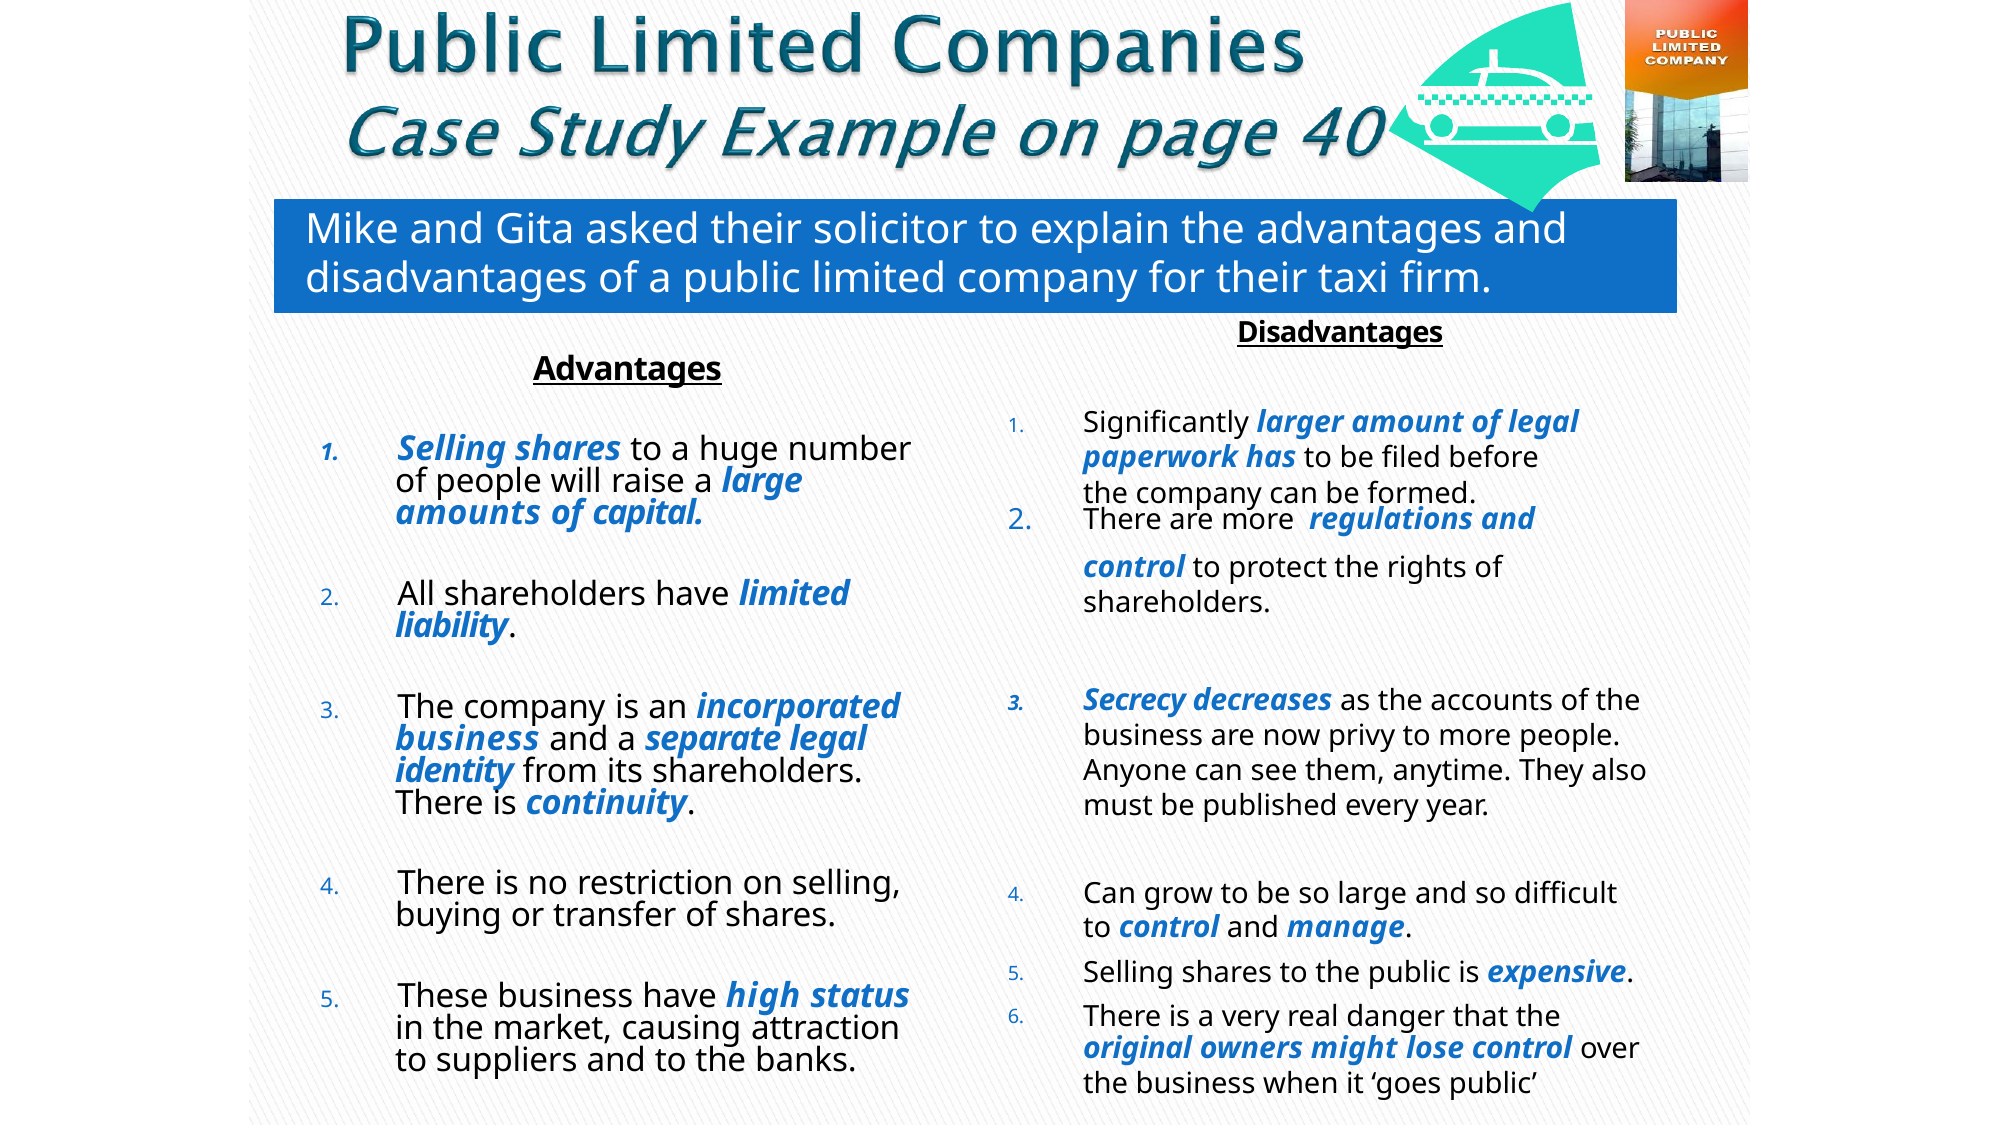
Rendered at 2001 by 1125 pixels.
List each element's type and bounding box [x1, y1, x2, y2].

text_box [1388, 0, 1748, 213]
text_box [249, 0, 1750, 1125]
